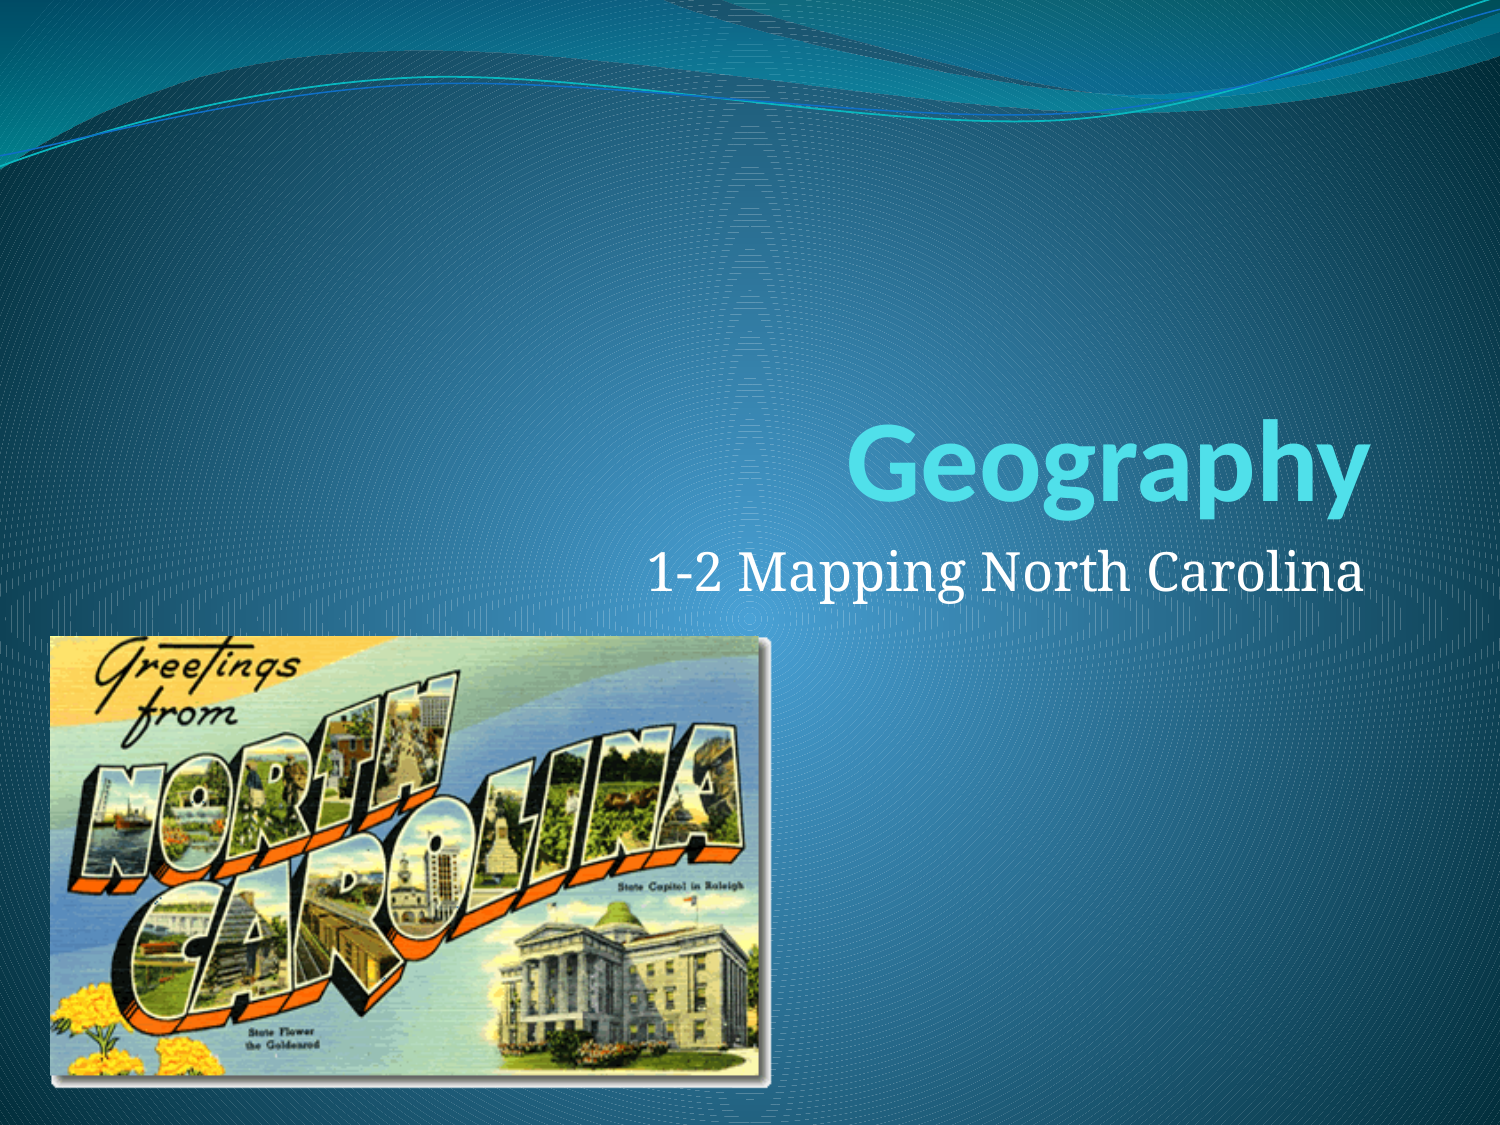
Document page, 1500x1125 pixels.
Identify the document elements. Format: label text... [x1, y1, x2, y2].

title Geography [87, 224, 1376, 525]
subtitle 1-2 Mapping North Carolina [88, 530, 1378, 818]
picture [49, 636, 776, 1090]
